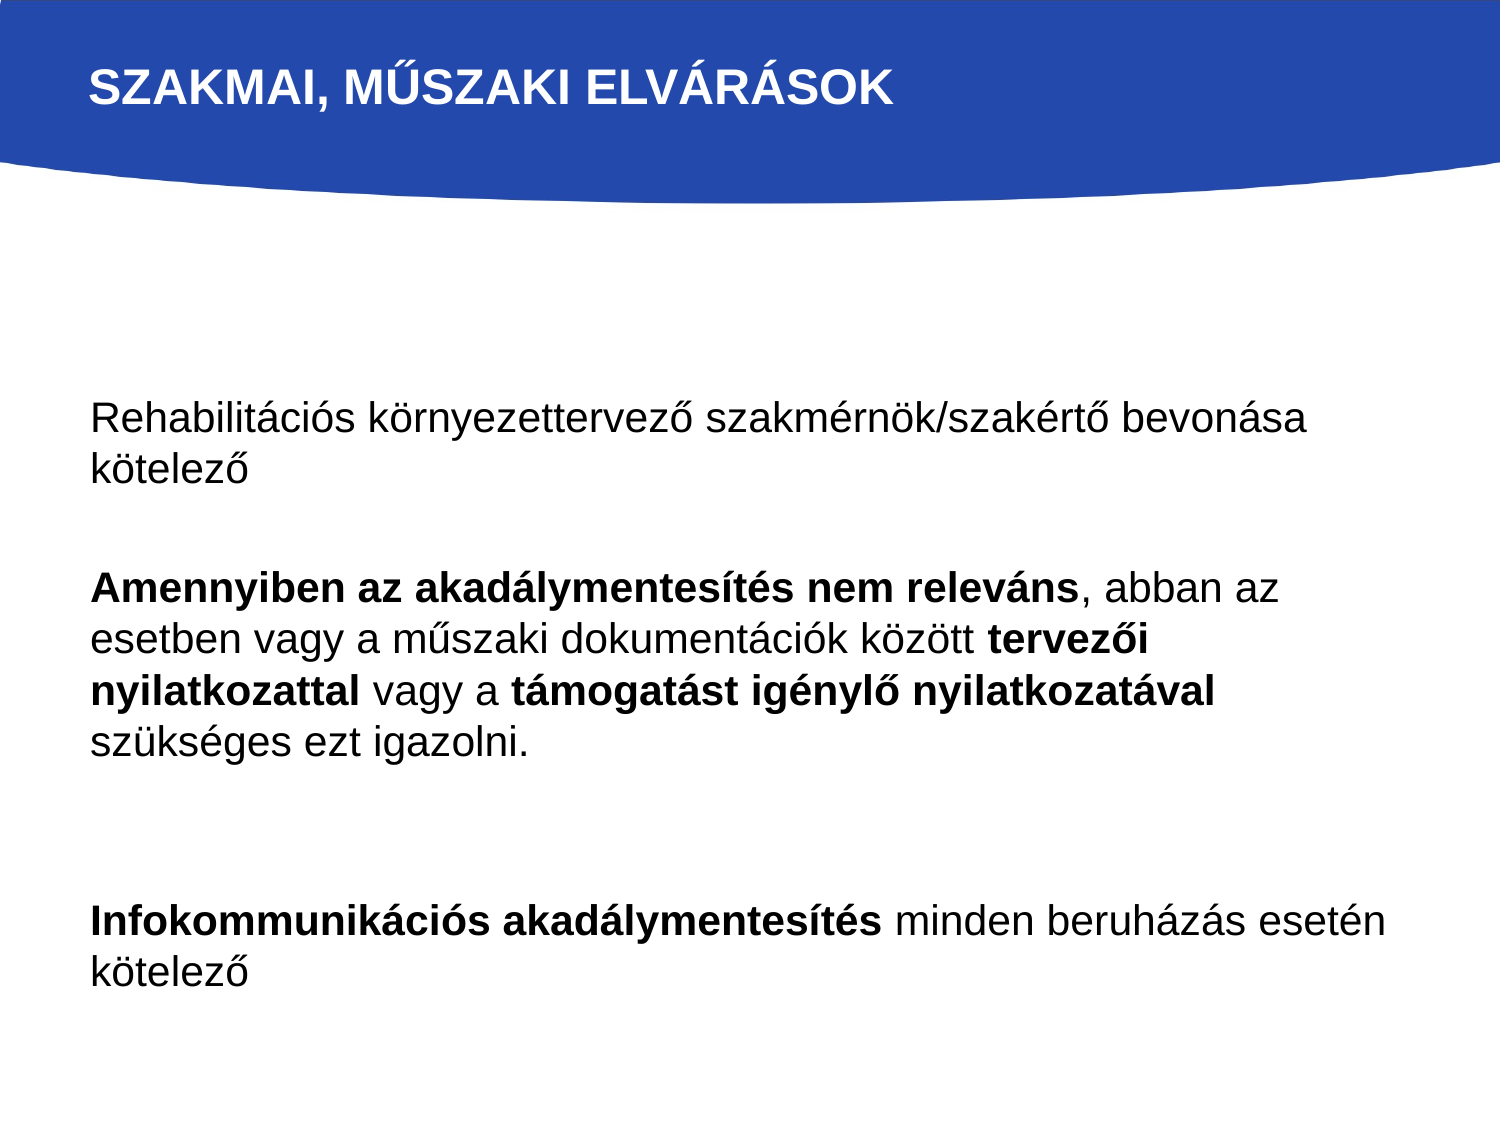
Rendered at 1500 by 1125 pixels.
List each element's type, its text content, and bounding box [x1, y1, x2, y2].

picture [0, 0, 1500, 1125]
list Rehabilitációs környezettervező szakmérnök/szakértő bevonása kötelező Amennyiben az akadálymentesítés nem releváns, abban az esetben vagy a műszaki dokumentációk között tervezői nyilatkozattal vagy a támogatást igénylő nyilatkozatával szükséges ezt igazolni. Infokommunikációs akadálymentesítés minden beruházás esetén kötelező [75, 262, 1425, 1005]
title Szakmai, műszaki elvárások [73, 7, 1187, 161]
